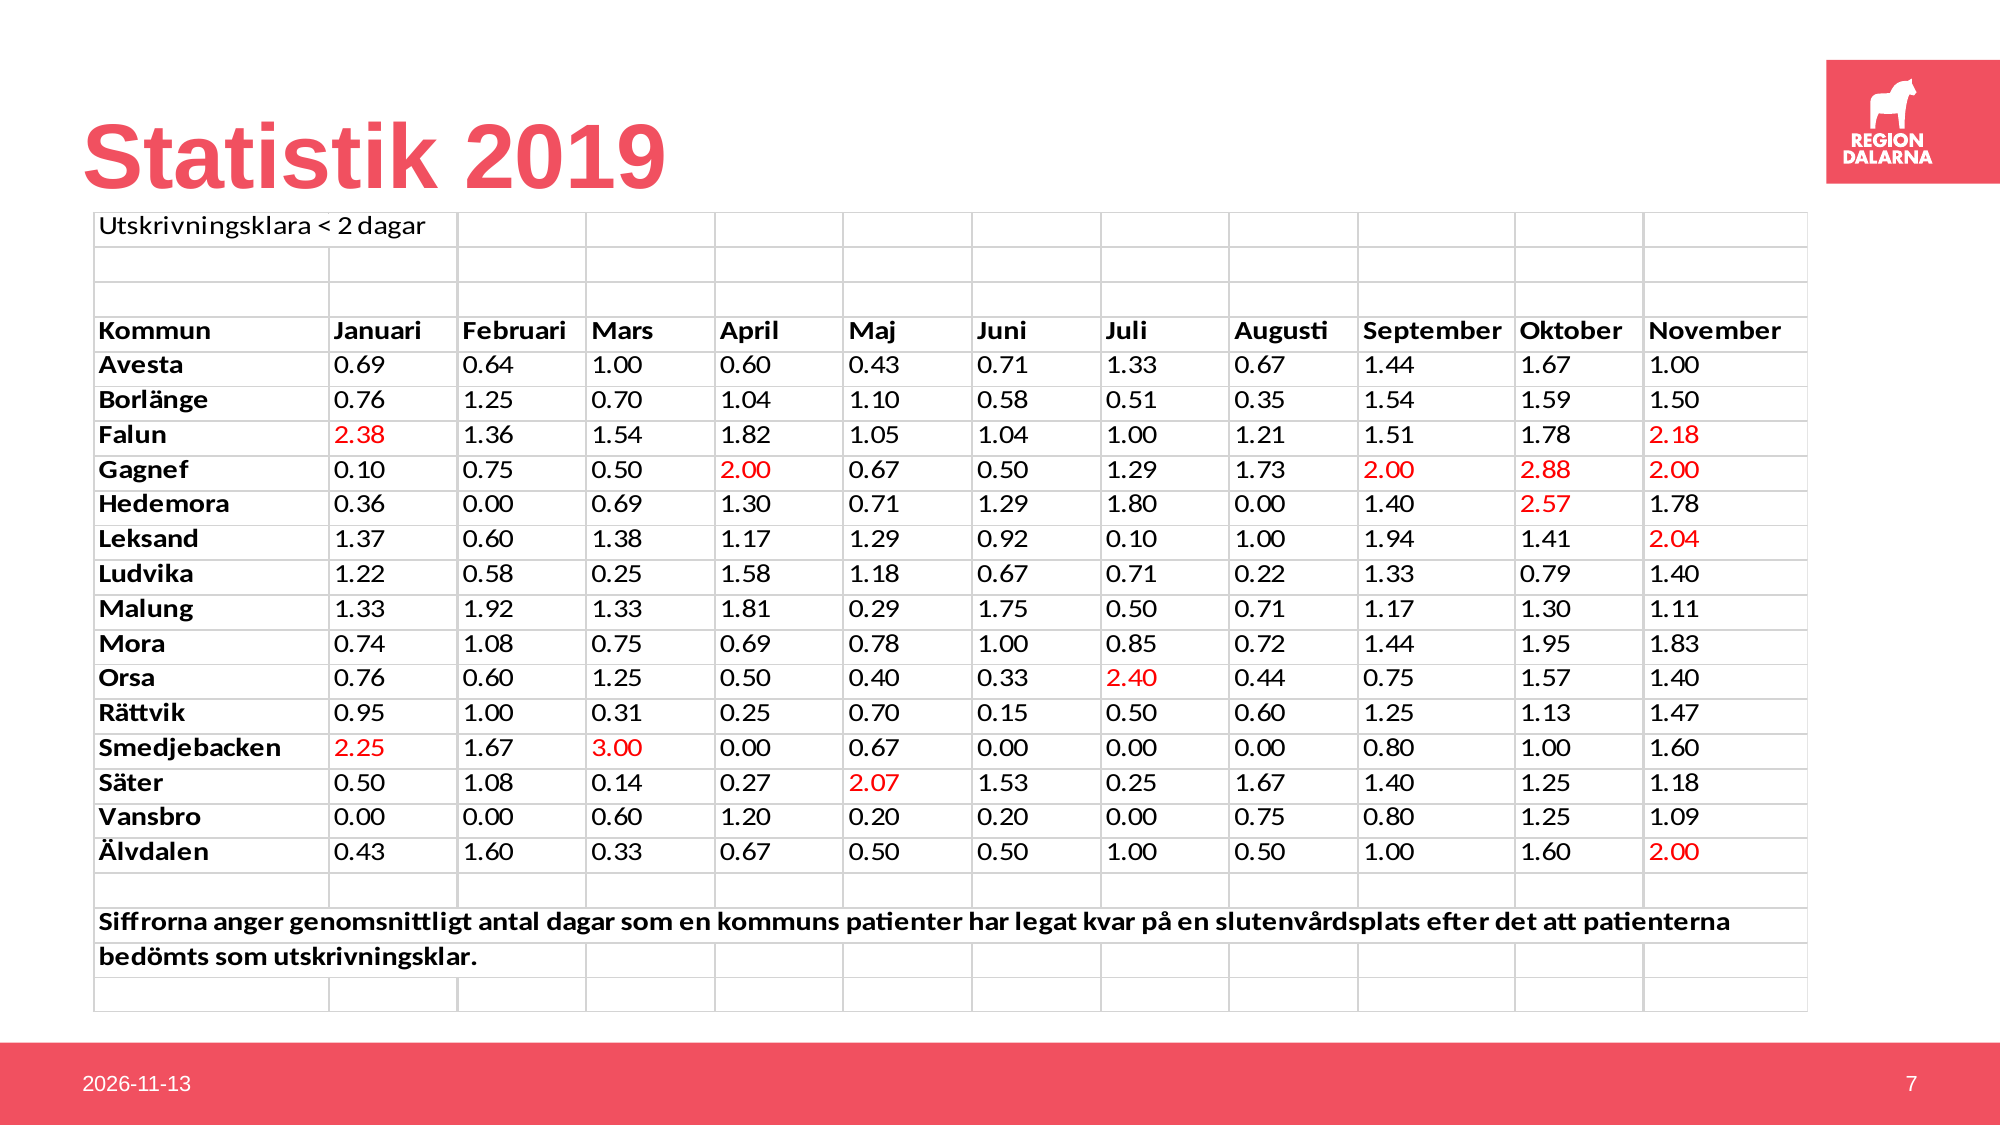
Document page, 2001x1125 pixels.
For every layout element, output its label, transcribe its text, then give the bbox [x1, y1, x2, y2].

footer [587, 1042, 1413, 1124]
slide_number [67, 1042, 518, 1124]
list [92, 211, 1810, 1014]
title Statistik 2019 [67, 59, 1810, 259]
slide_number 7 [1482, 1042, 1933, 1124]
